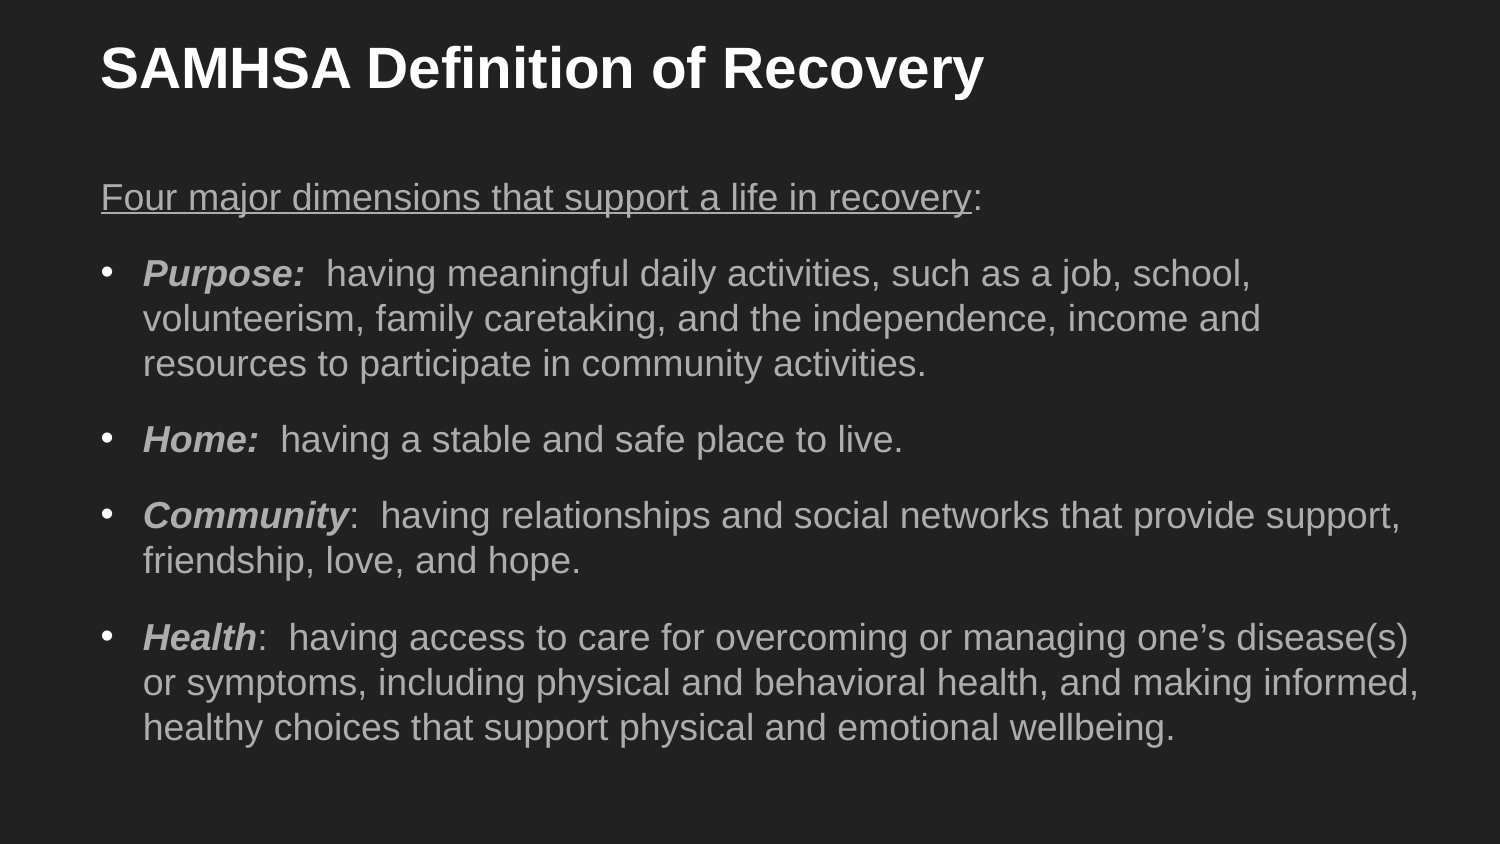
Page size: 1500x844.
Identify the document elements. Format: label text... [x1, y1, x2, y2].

title SAMHSA Definition of Recovery [89, 40, 1252, 122]
list Four major dimensions that support a life in recovery: Purpose: having meaningful daily activities, such as a job, school, volunteerism, family caretaking, and the independence, income and resources to participate in community activities. Home: having a stable and safe place to live. Community: having relationships and social networks that provide support, friendship, love, and hope. Health: having access to care for overcoming or managing one’s disease(s) or symptoms, including physical and behavioral health, and making informed, healthy choices that support physical and emotional wellbeing. [89, 122, 1433, 817]
text_box [468, 245, 1032, 311]
